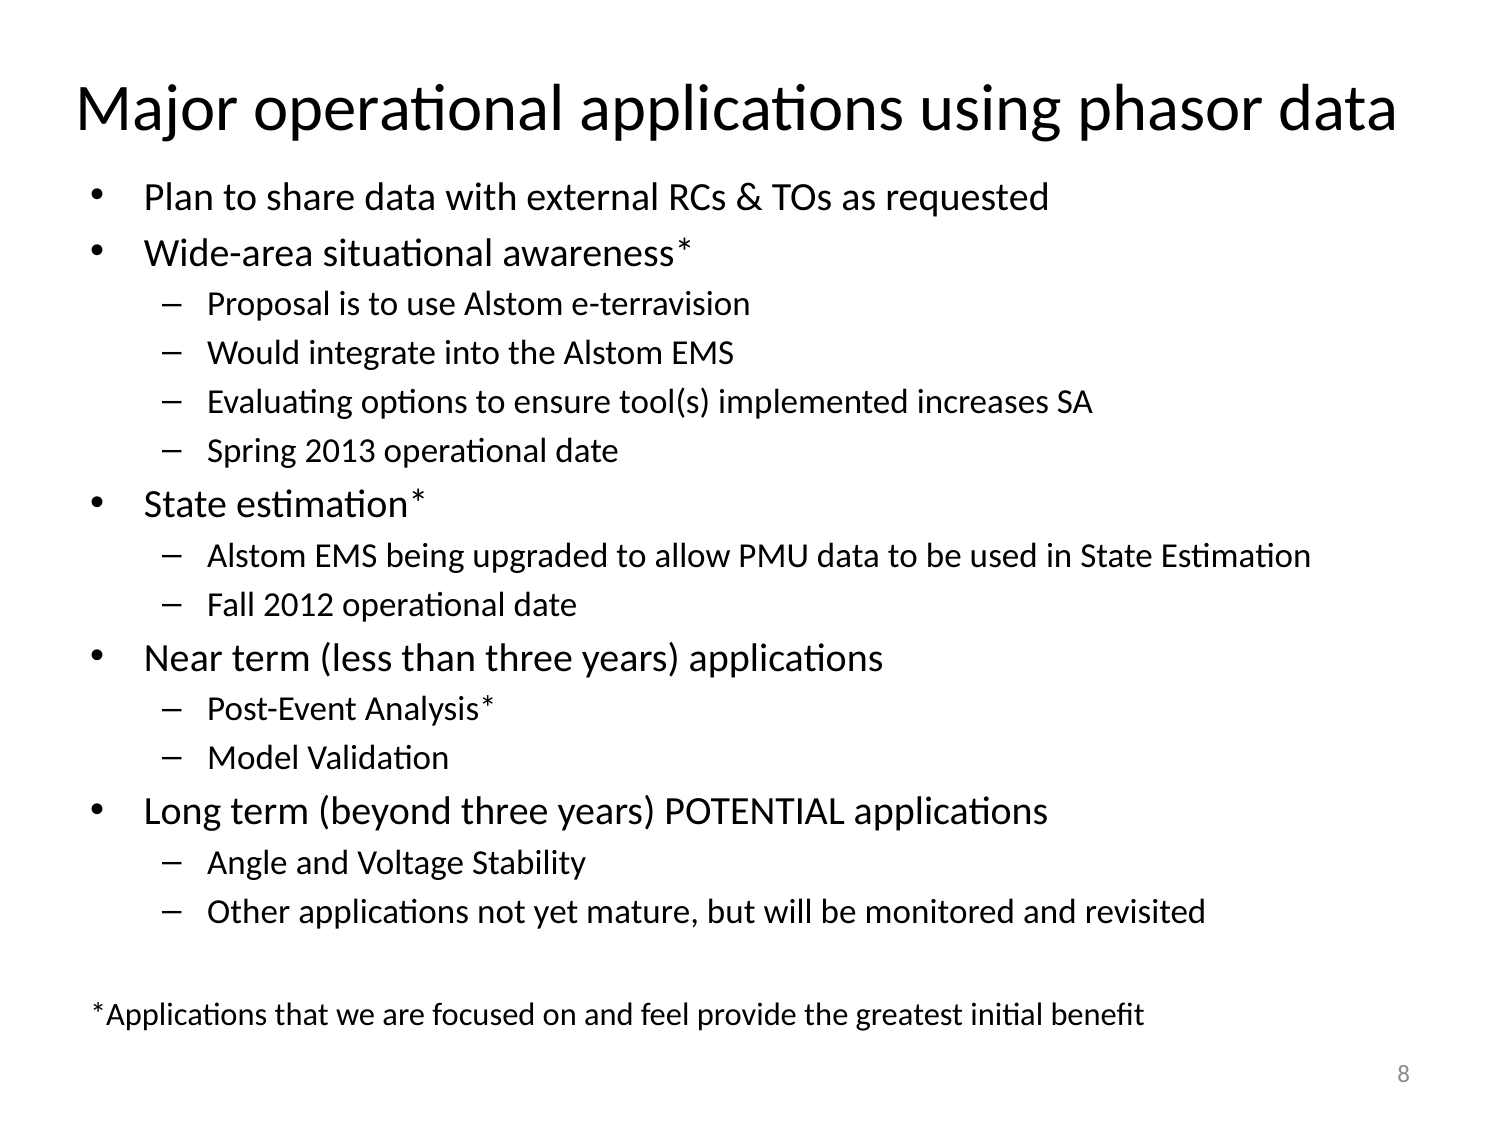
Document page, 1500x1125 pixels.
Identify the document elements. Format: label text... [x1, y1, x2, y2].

list Plan to share data with external RCs & TOs as requested Wide-area situational awareness* Proposal is to use Alstom e-terravision Would integrate into the Alstom EMS Evaluating options to ensure tool(s) implemented increases SA Spring 2013 operational date State estimation* Alstom EMS being upgraded to allow PMU data to be used in State Estimation Fall 2012 operational date Near term (less than three years) applications Post-Event Analysis* Model Validation Long term (beyond three years) POTENTIAL applications Angle and Voltage Stability Other applications not yet mature, but will be monitored and revisited *Applications that we are focused on and feel provide the greatest initial benefit [75, 162, 1425, 1043]
title Major operational applications using phasor data [50, 45, 1425, 163]
slide_number 8 [1325, 1042, 1425, 1103]
